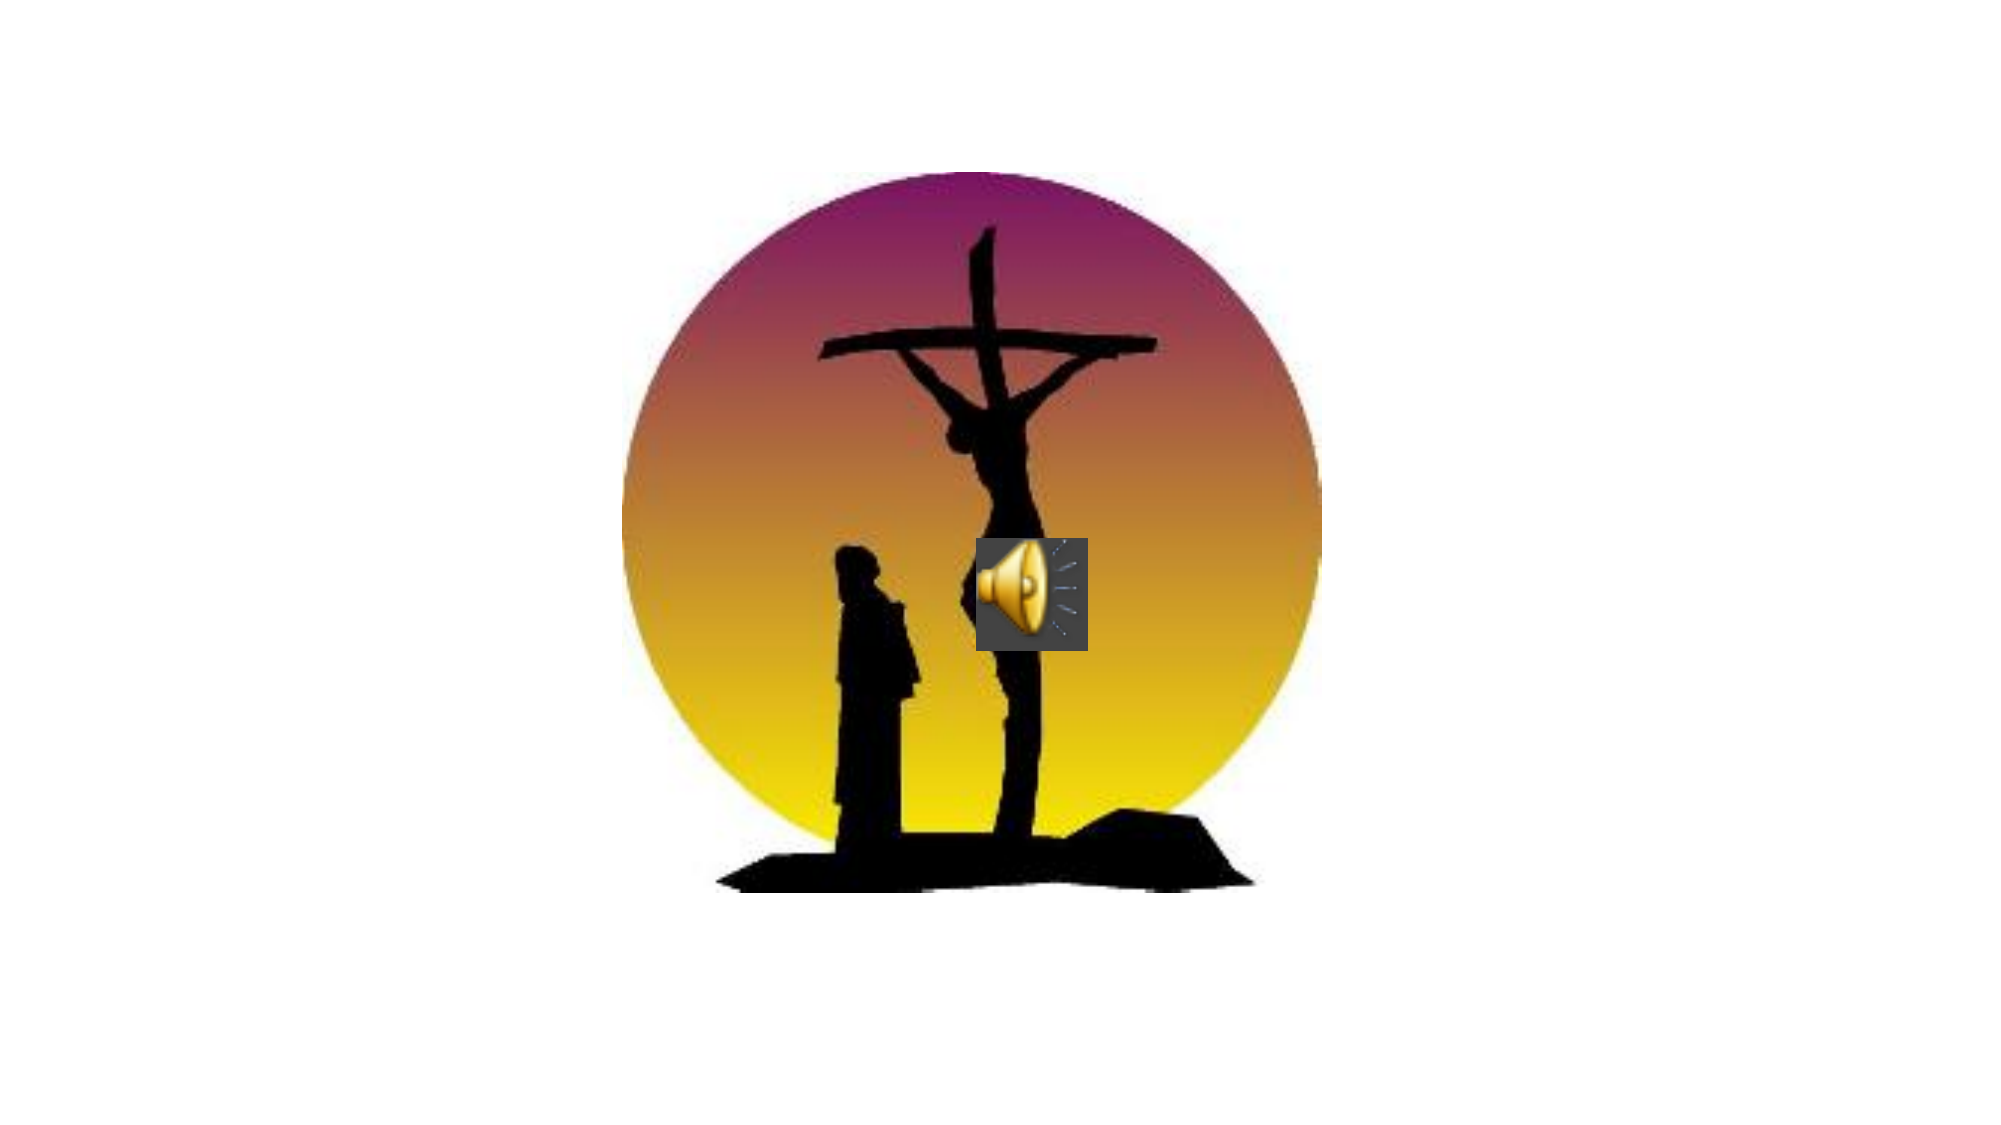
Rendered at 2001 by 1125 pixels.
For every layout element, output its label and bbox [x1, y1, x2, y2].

picture [622, 172, 1322, 893]
